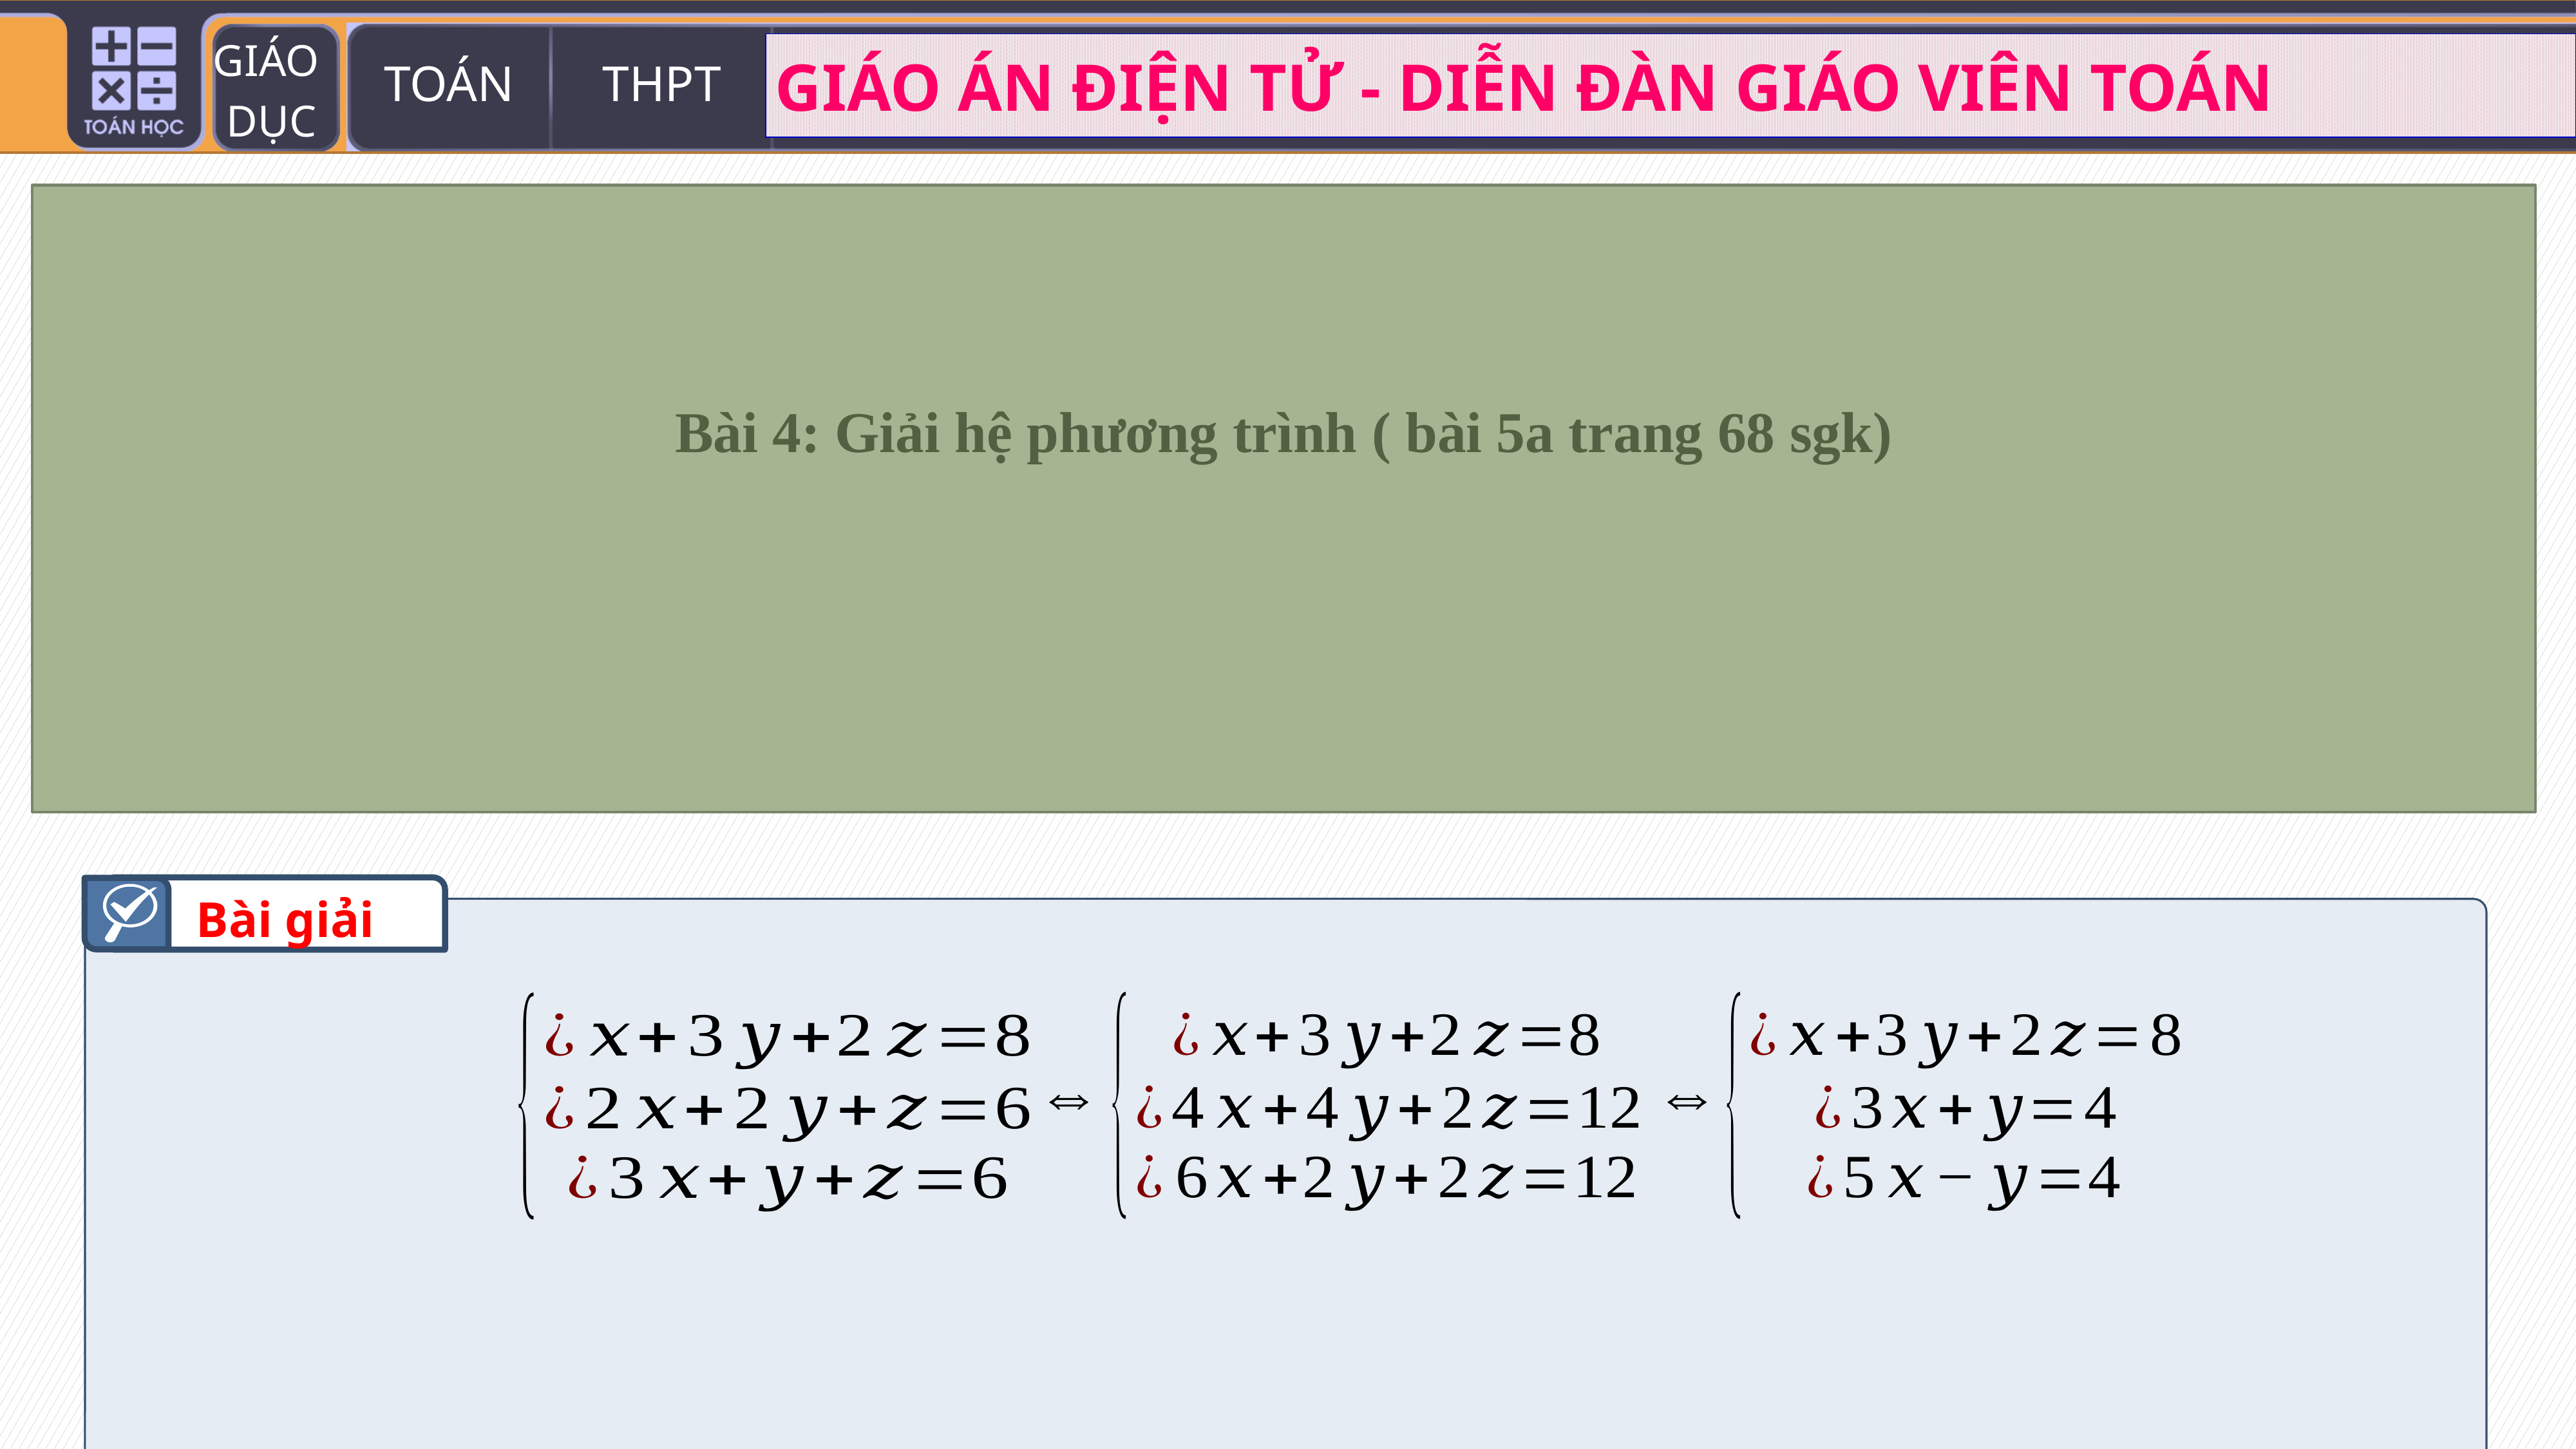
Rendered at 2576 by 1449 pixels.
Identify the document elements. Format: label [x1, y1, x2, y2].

text_box [84, 877, 2487, 1449]
